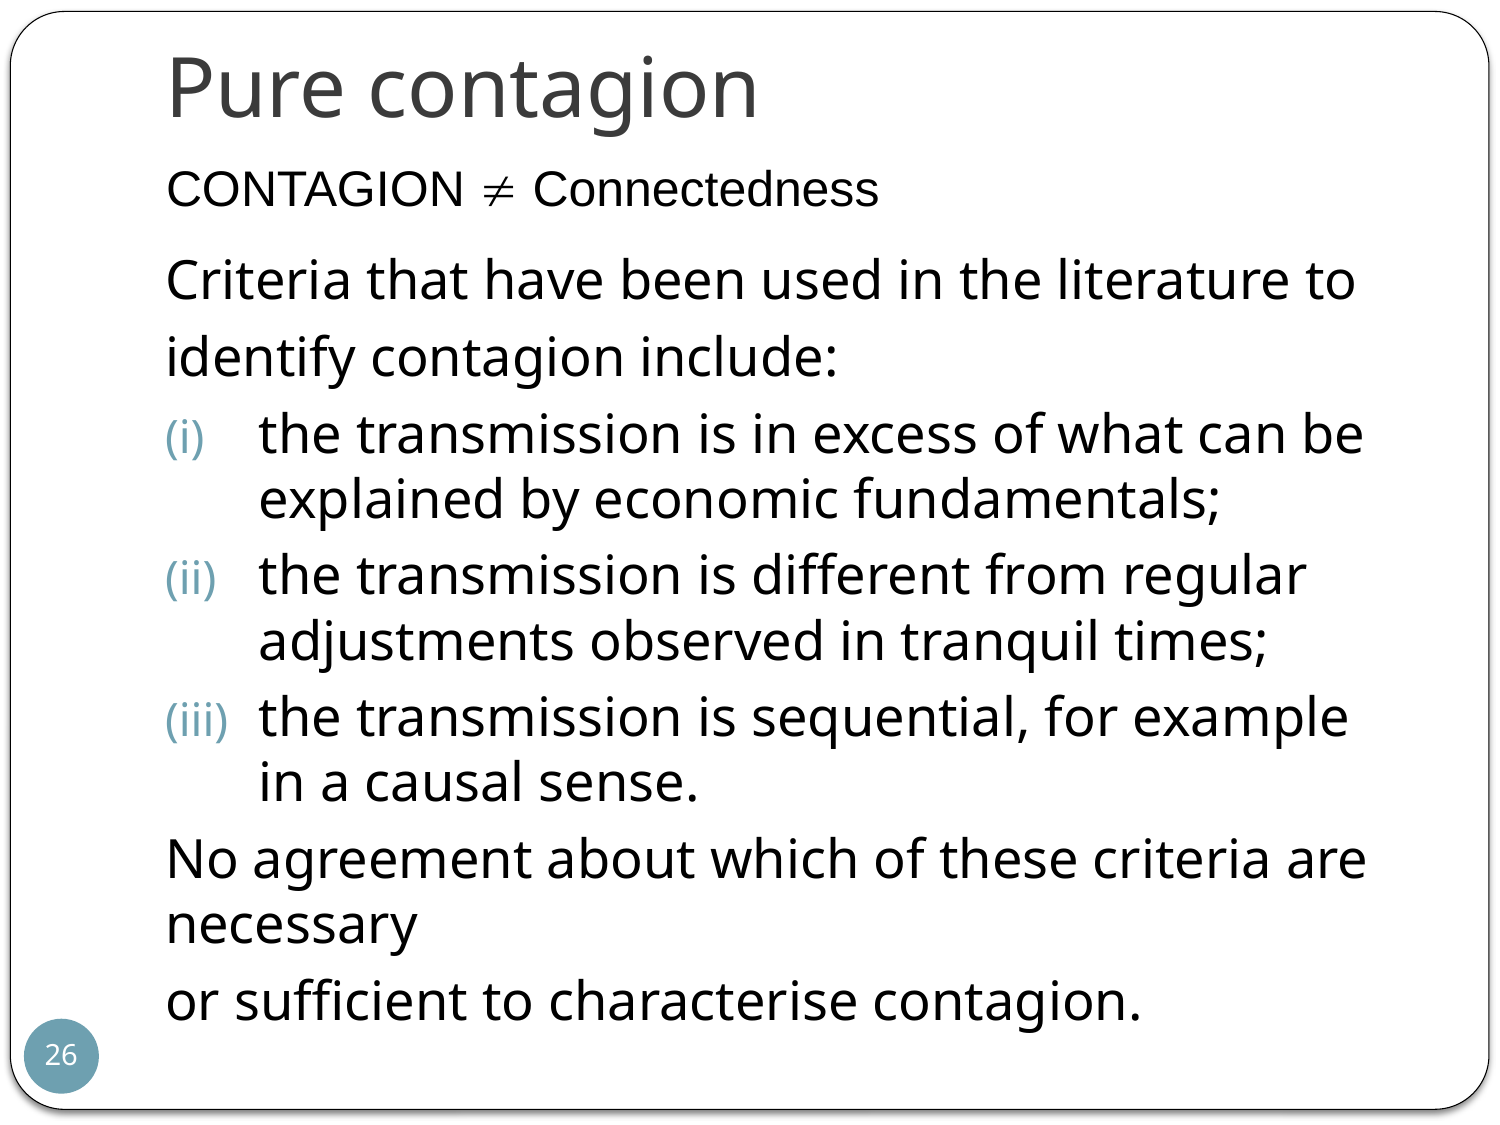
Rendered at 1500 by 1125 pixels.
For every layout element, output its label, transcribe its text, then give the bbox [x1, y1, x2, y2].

slide_number 26 [23, 1018, 99, 1094]
title Pure contagion [149, 44, 1426, 150]
text_box CONTAGION  Connectedness [98, 148, 1315, 224]
list Criteria that have been used in the literature to identify contagion include: the transmission is in excess of what can be explained by economic fundamentals; the transmission is different from regular adjustments observed in tranquil times; the transmission is sequential, for example in a causal sense. No agreement about which of these criteria are necessary or sufficient to characterise contagion. [149, 237, 1426, 988]
